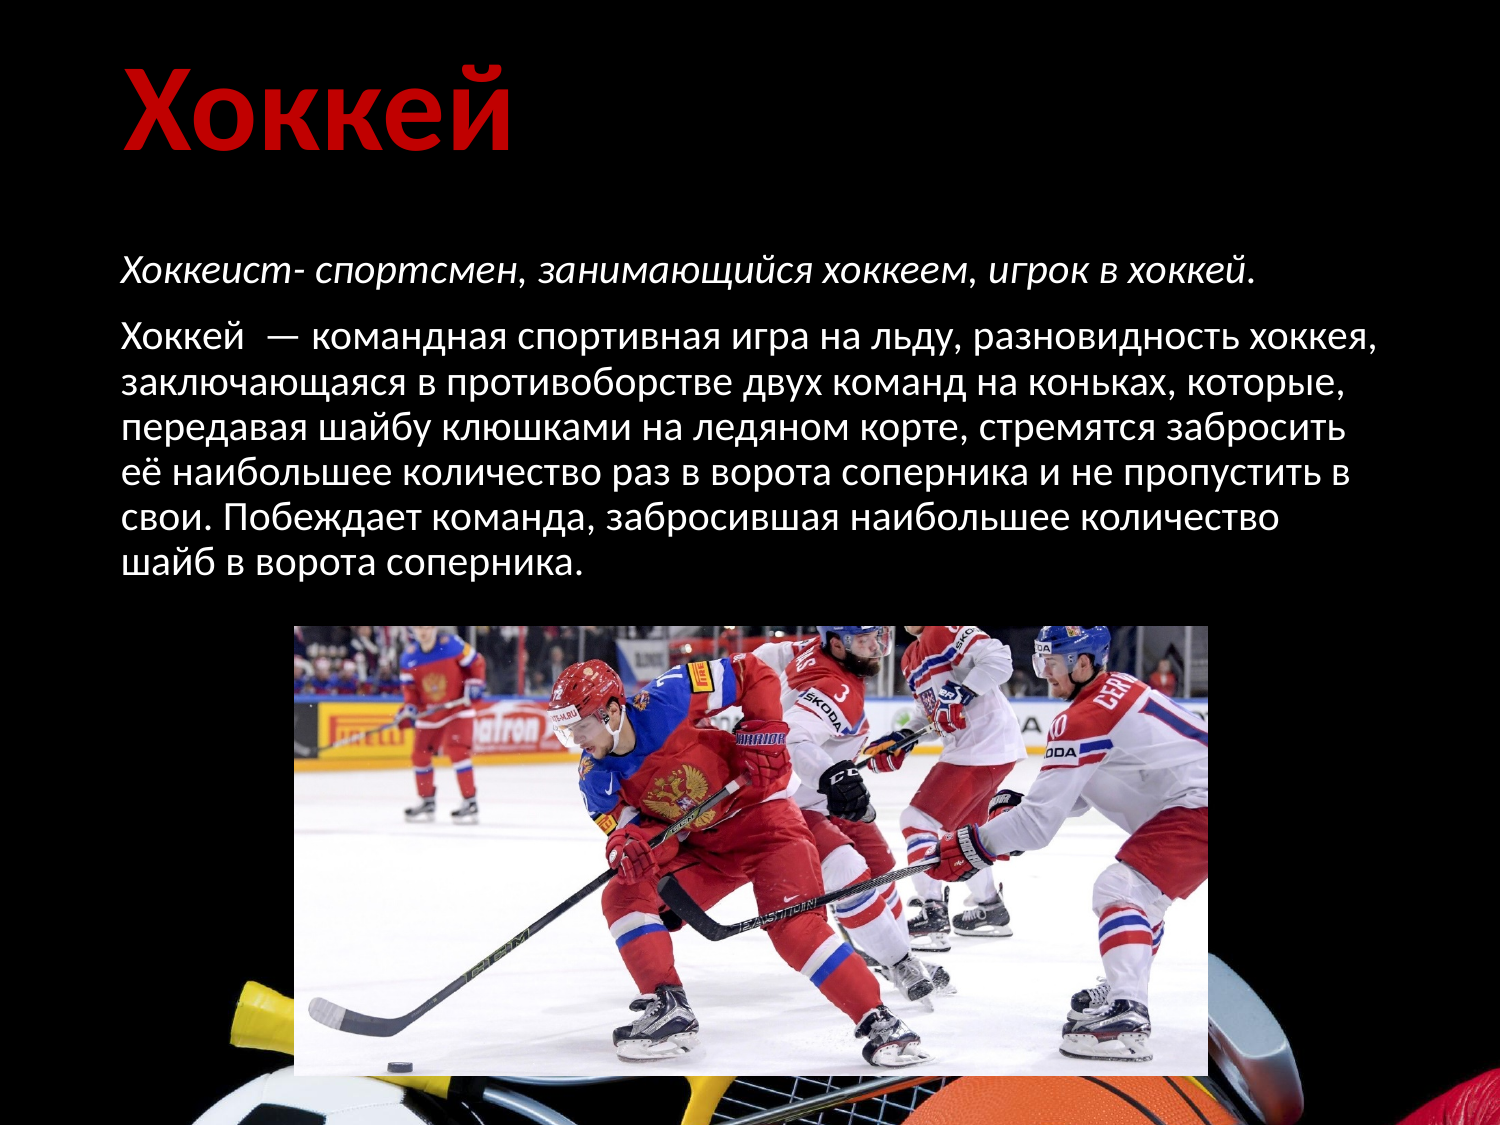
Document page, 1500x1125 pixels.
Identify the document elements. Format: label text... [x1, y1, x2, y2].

list Хоккеист- спортсмен, занимающийся хоккеем, игрок в хоккей. Хоккей — командная спортивная игра на льду, разновидность хоккея, заключающаяся в противоборстве двух команд на коньках, которые, передавая шайбу клюшками на ледяном корте, стремятся забросить её наибольшее количество раз в ворота соперника и не пропустить в свои. Побеждает команда, забросившая наибольшее количество шайб в ворота соперника. [105, 240, 1397, 1014]
picture [0, 0, 1500, 1125]
title Хоккей [108, 0, 1395, 220]
